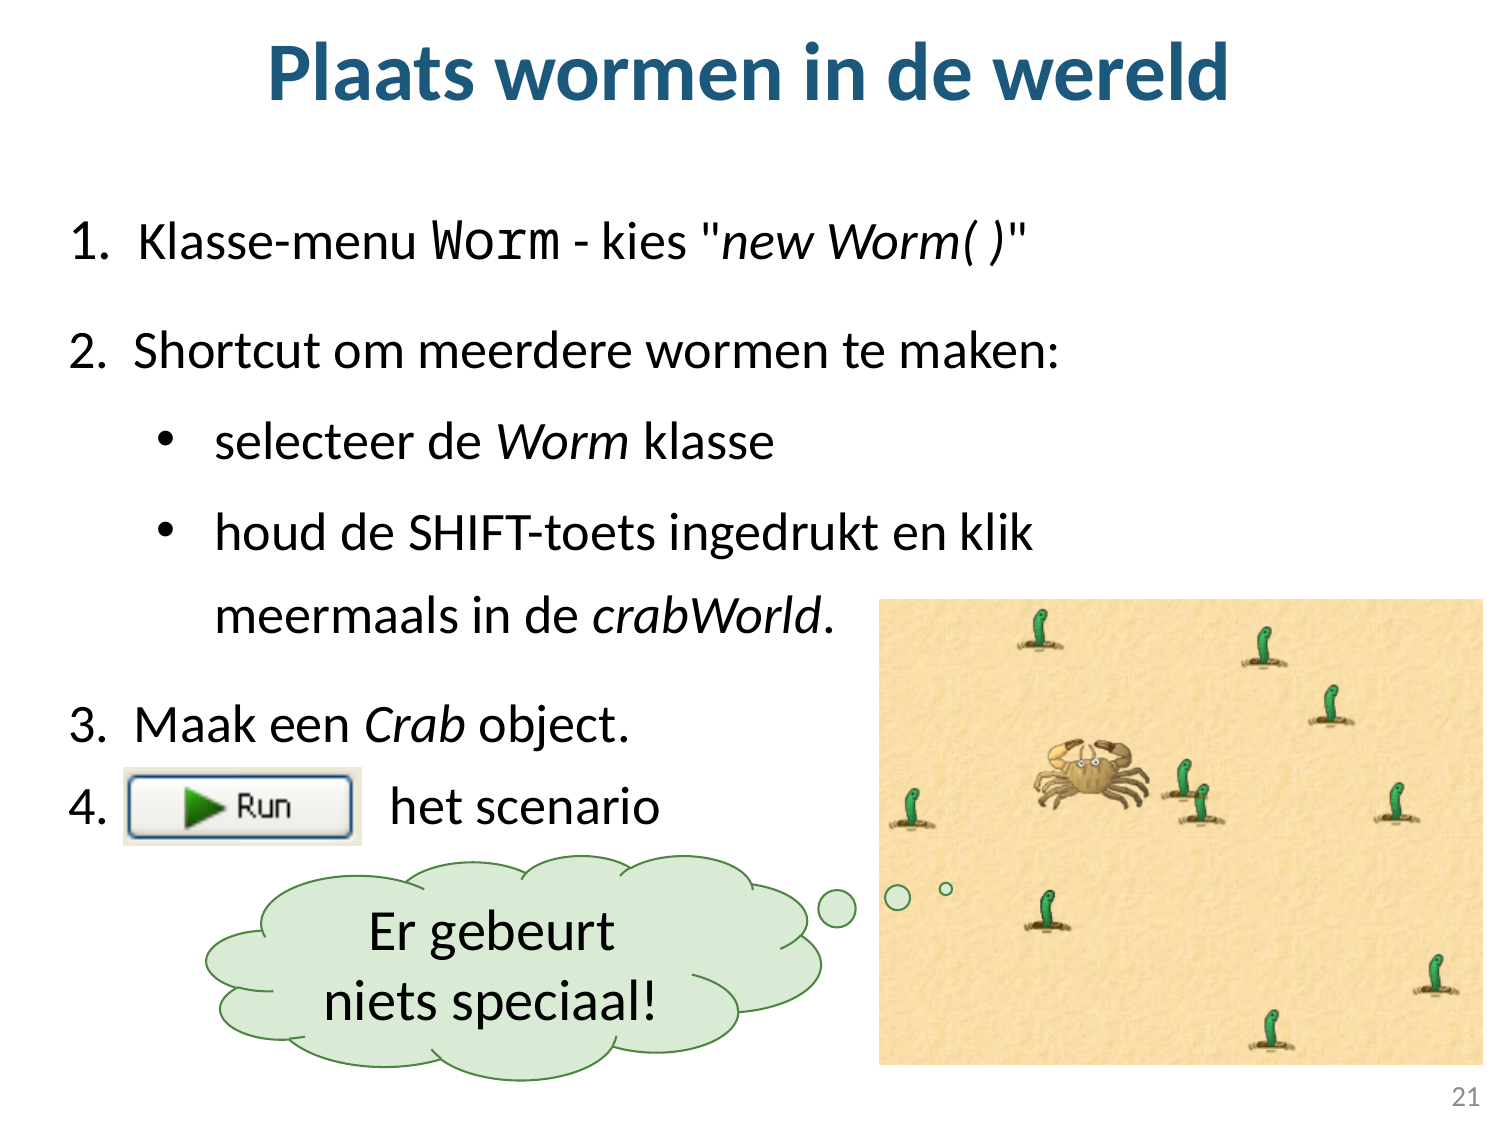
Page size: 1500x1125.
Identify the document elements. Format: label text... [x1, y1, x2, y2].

list 1. Klasse-menu Worm - kies "new Worm( )" 2. Shortcut om meerdere wormen te maken: selecteer de Worm klasse houd de SHIFT-toets ingedrukt en klik meermaals in de crabWorld. 3. Maak een Crab object. 4. het scenario [53, 180, 1304, 968]
picture [123, 767, 362, 846]
slide_number 21 [1158, 1065, 1496, 1125]
title Plaats wormen in de wereld [0, 0, 1500, 147]
text_box Er gebeurt niets speciaal! [817, 888, 857, 929]
text_box Er gebeurt niets speciaal! [205, 854, 823, 1082]
picture [879, 599, 1483, 1065]
